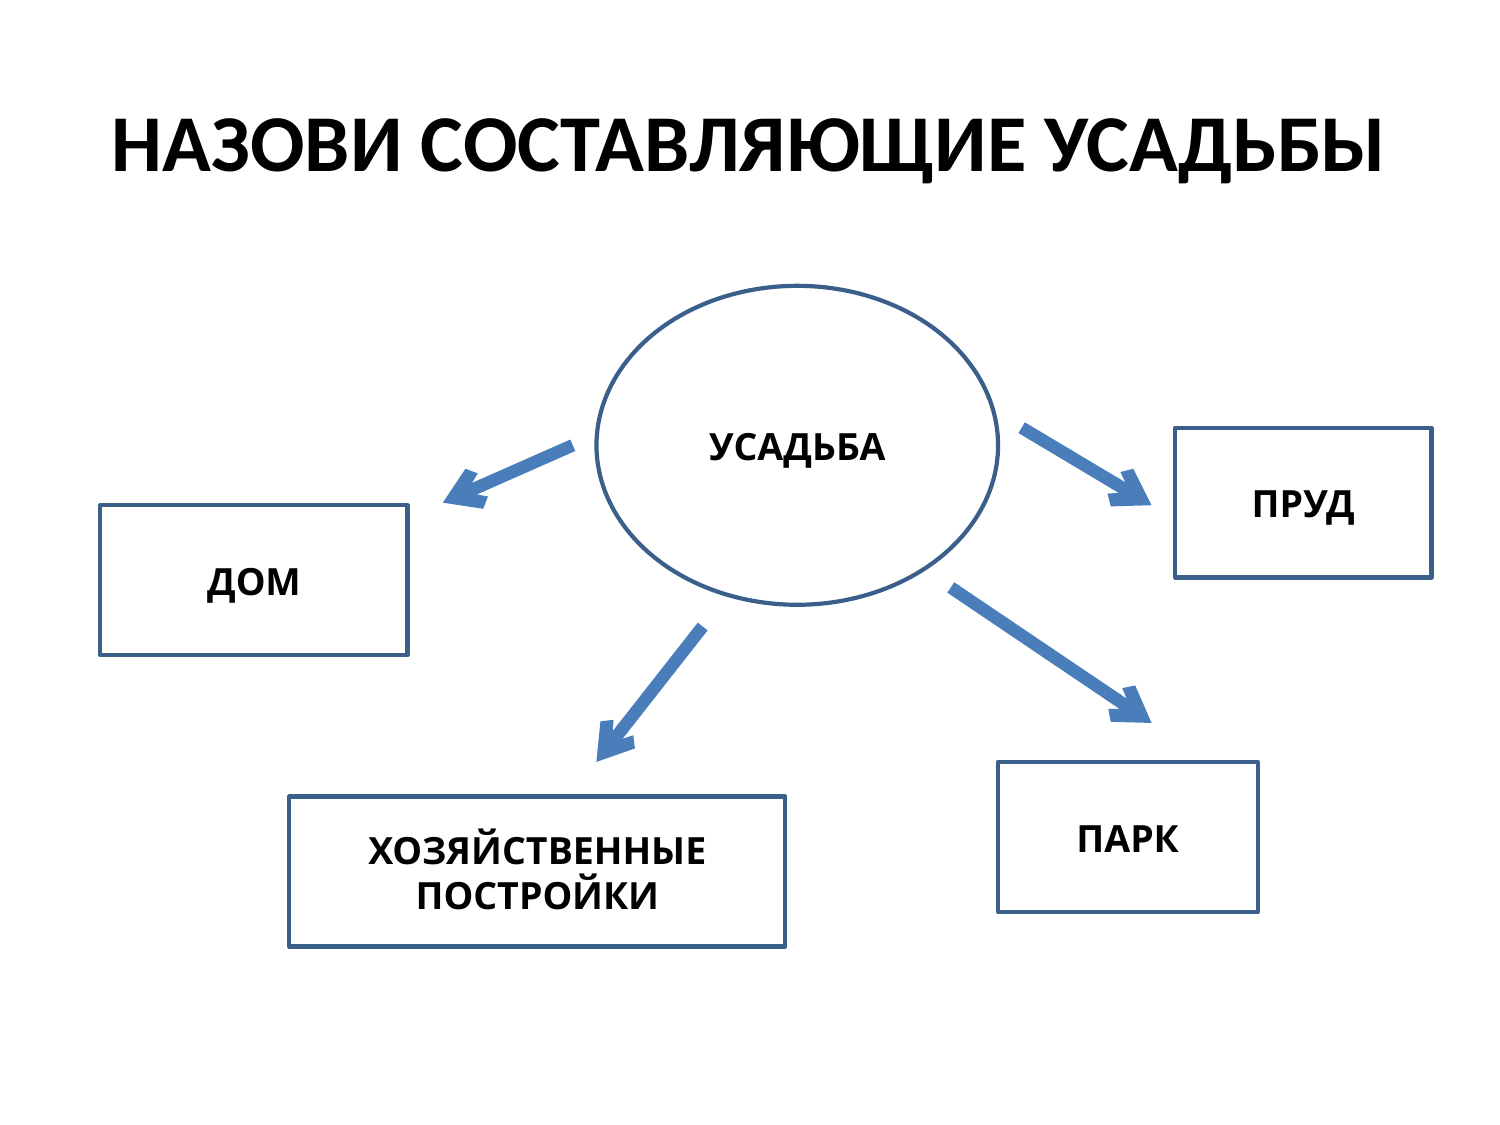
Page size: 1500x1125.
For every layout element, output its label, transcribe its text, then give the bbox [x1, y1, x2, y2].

title НАЗОВИ СОСТАВЛЯЮЩИЕ УСАДЬБЫ [75, 45, 1425, 233]
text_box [596, 626, 703, 763]
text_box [442, 445, 573, 503]
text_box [950, 587, 1152, 724]
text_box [1021, 427, 1152, 506]
text_box ПАРК [996, 760, 1260, 914]
text_box ХОЗЯЙСТВЕННЫЕ ПОСТРОЙКИ [287, 794, 787, 949]
text_box ДОМ [98, 503, 410, 657]
text_box УСАДЬБА [594, 283, 1001, 607]
text_box ПРУД [1173, 426, 1434, 580]
